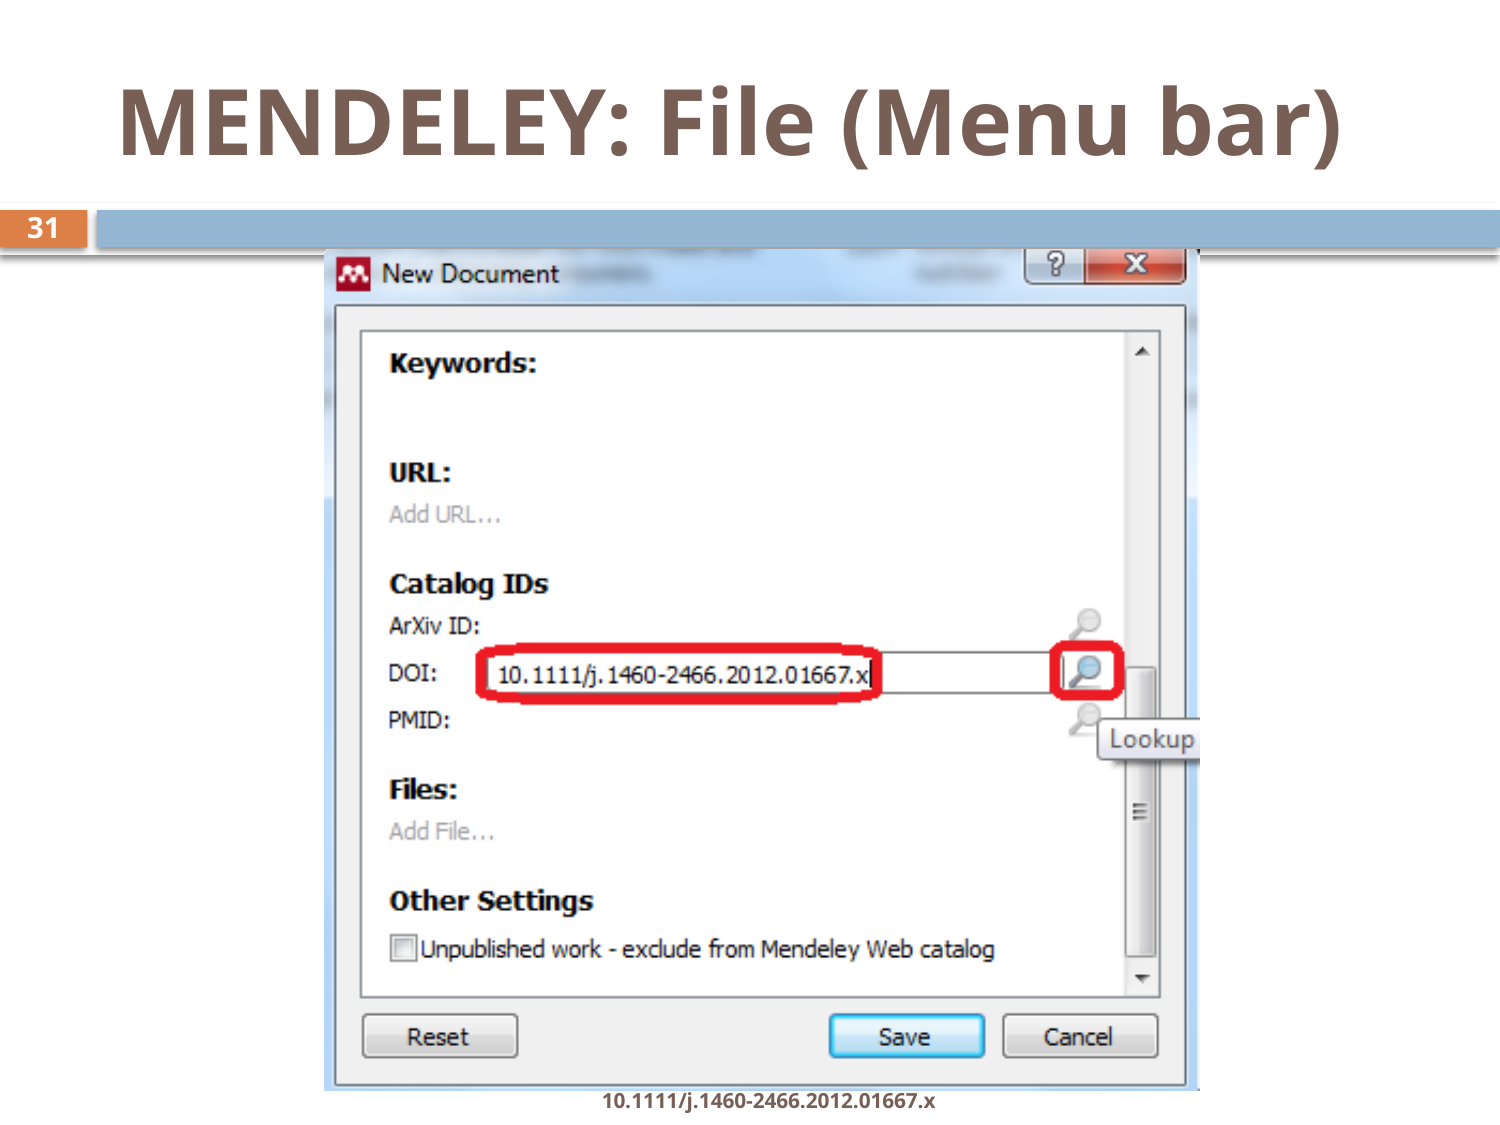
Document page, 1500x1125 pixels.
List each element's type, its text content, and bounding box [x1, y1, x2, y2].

footer 10.1111/j.1460-2466.2012.01667.x [75, 1081, 1463, 1119]
slide_number 31 [0, 208, 88, 249]
title MENDELEY: File (Menu bar) [100, 37, 1438, 200]
picture [324, 249, 1201, 1092]
